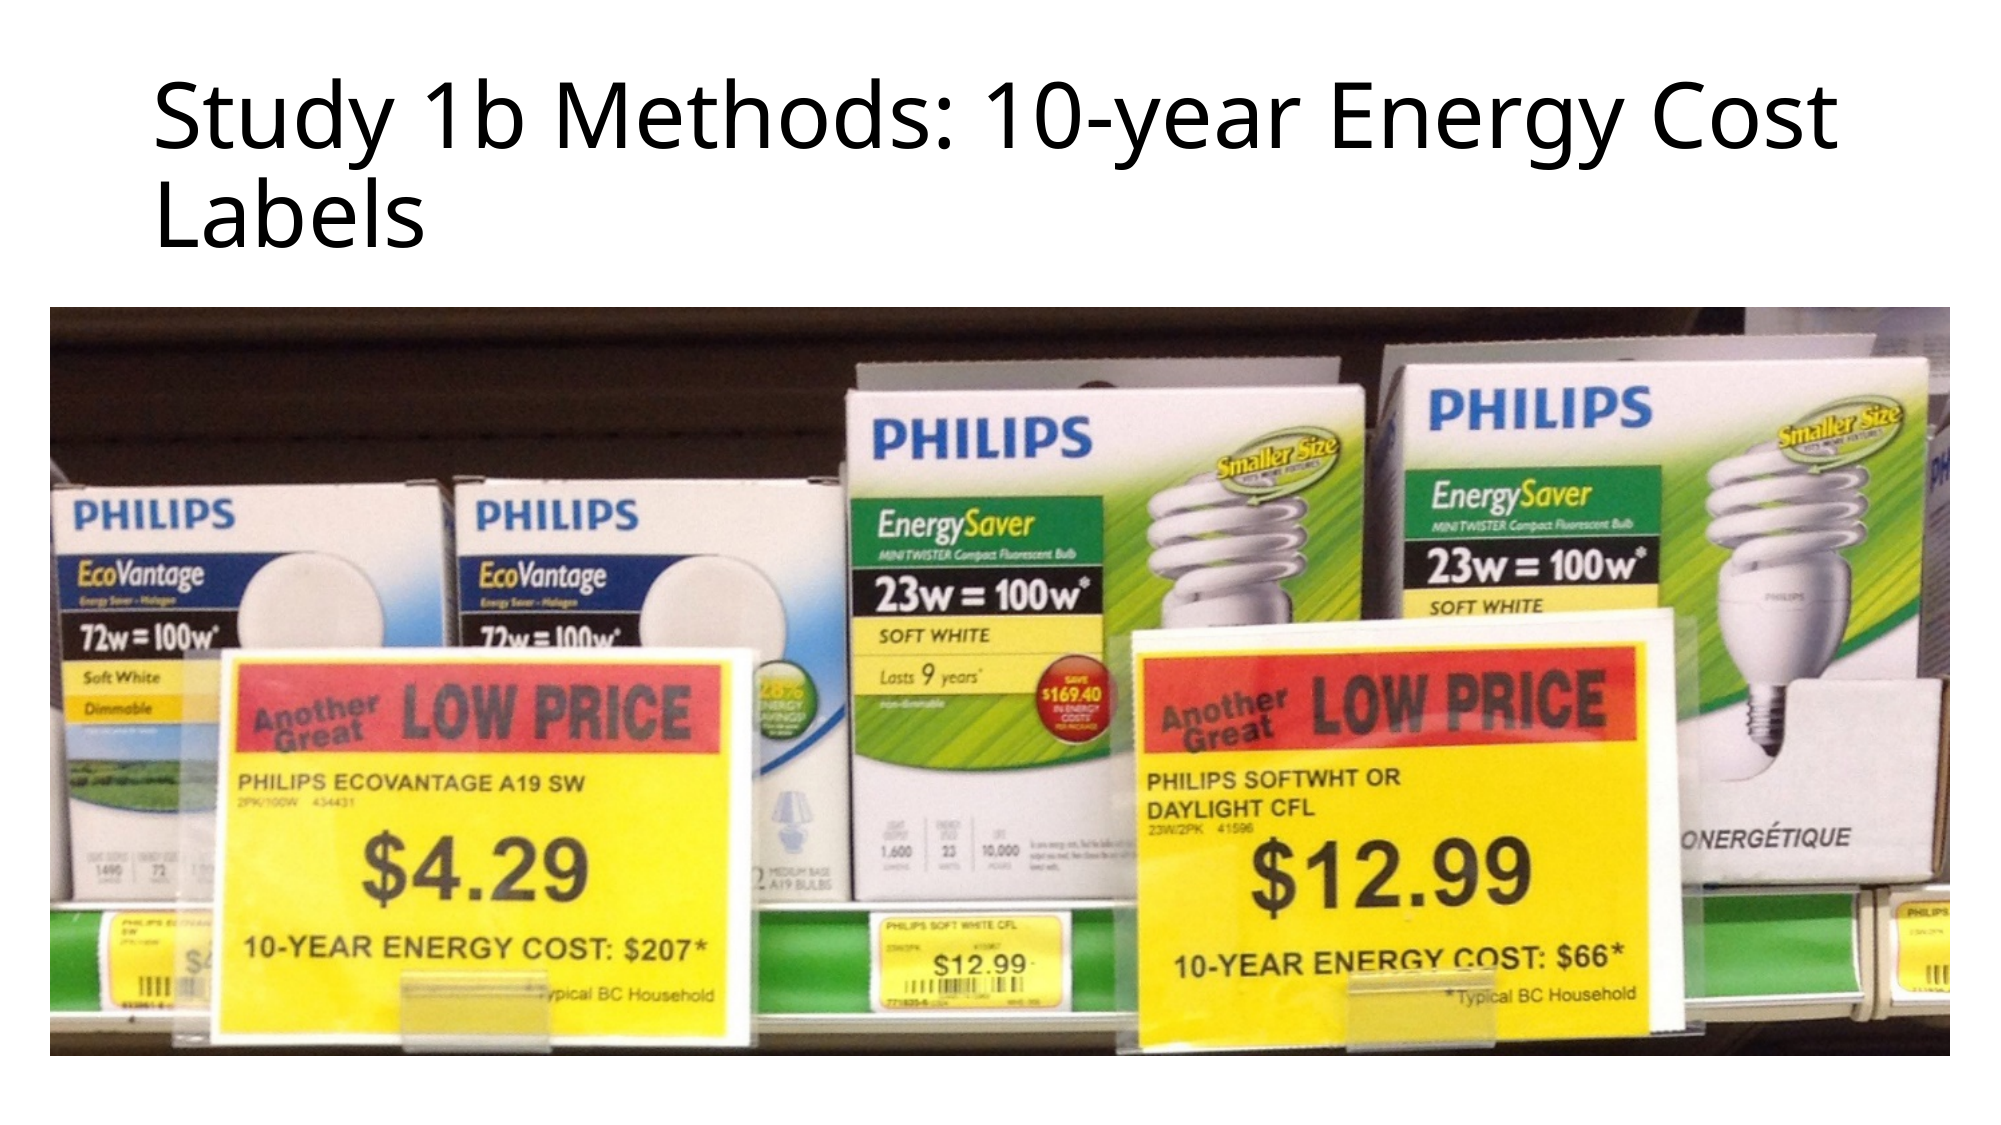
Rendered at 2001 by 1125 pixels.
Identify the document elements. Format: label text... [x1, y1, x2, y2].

title Study 1b Methods: 10-year Energy Cost Labels [137, 59, 1863, 278]
picture [50, 307, 1950, 1056]
